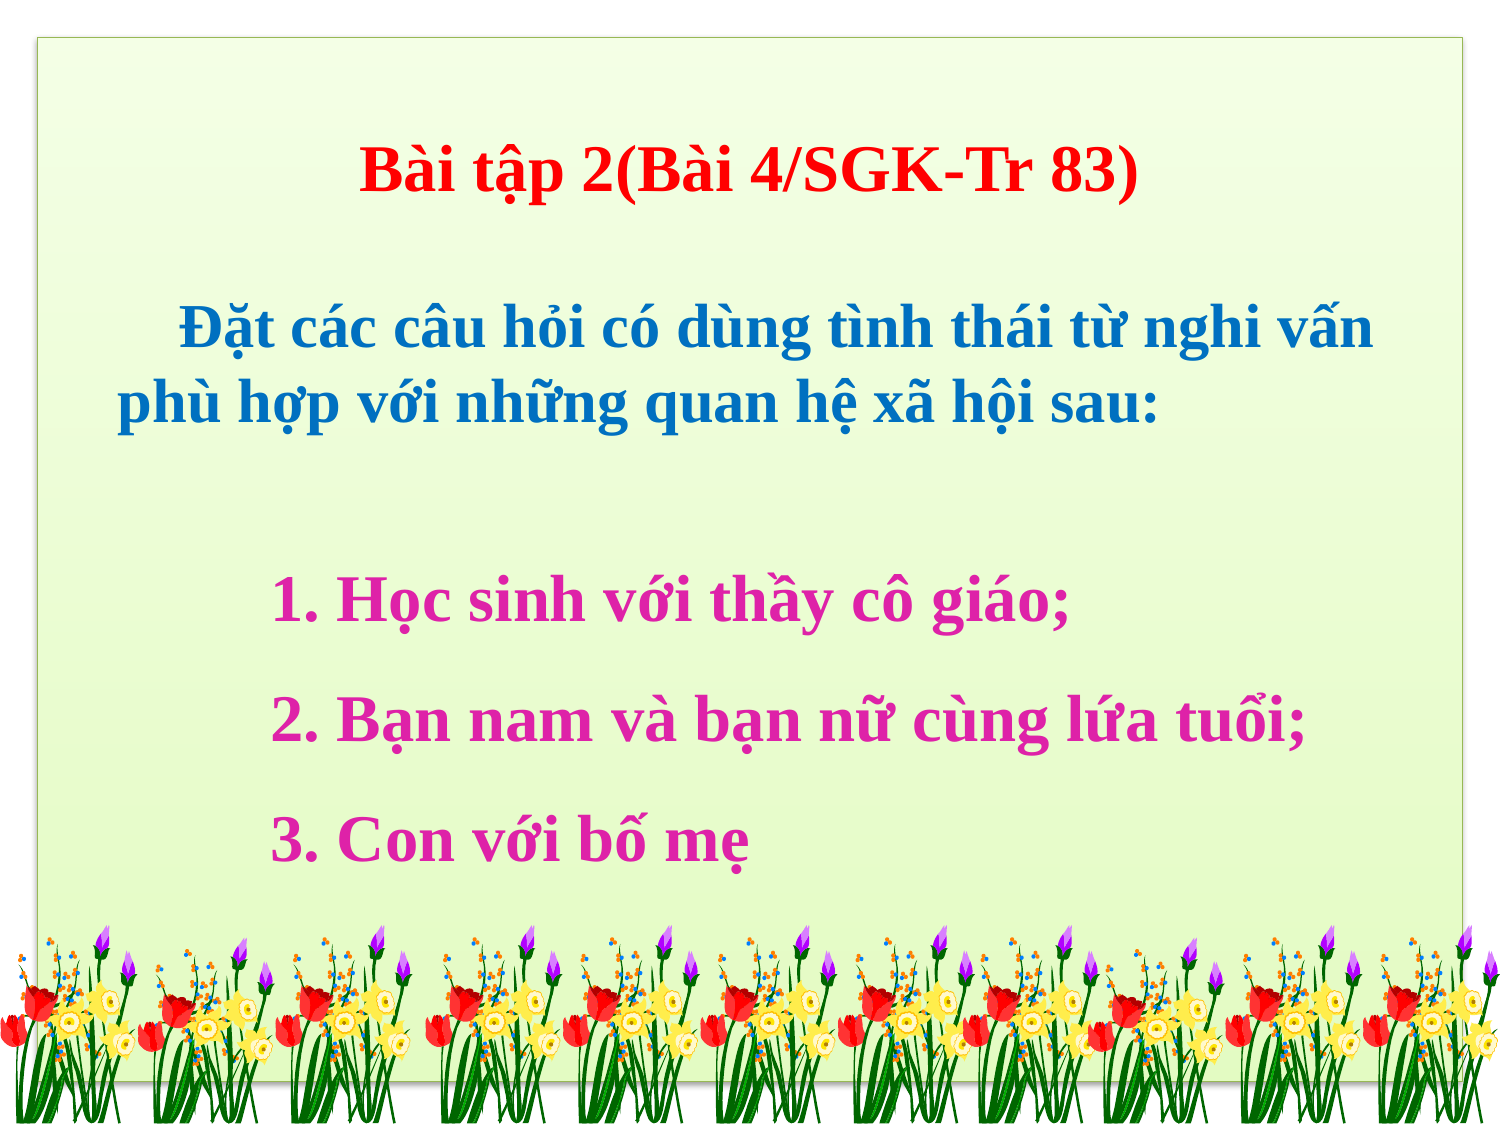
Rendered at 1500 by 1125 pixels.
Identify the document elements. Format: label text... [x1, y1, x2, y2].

picture [424, 924, 1500, 1125]
text_box Bài tập 2(Bài 4/SGK-Tr 83) Đặt các câu hỏi có dùng tình thái từ nghi vấn phù hợp với những quan hệ xã hội sau: 1. Học sinh với thầy cô giáo; 2. Bạn nam và bạn nữ cùng lứa tuổi; 3. Con với bố mẹ [37, 37, 1463, 1082]
picture [0, 924, 413, 1125]
